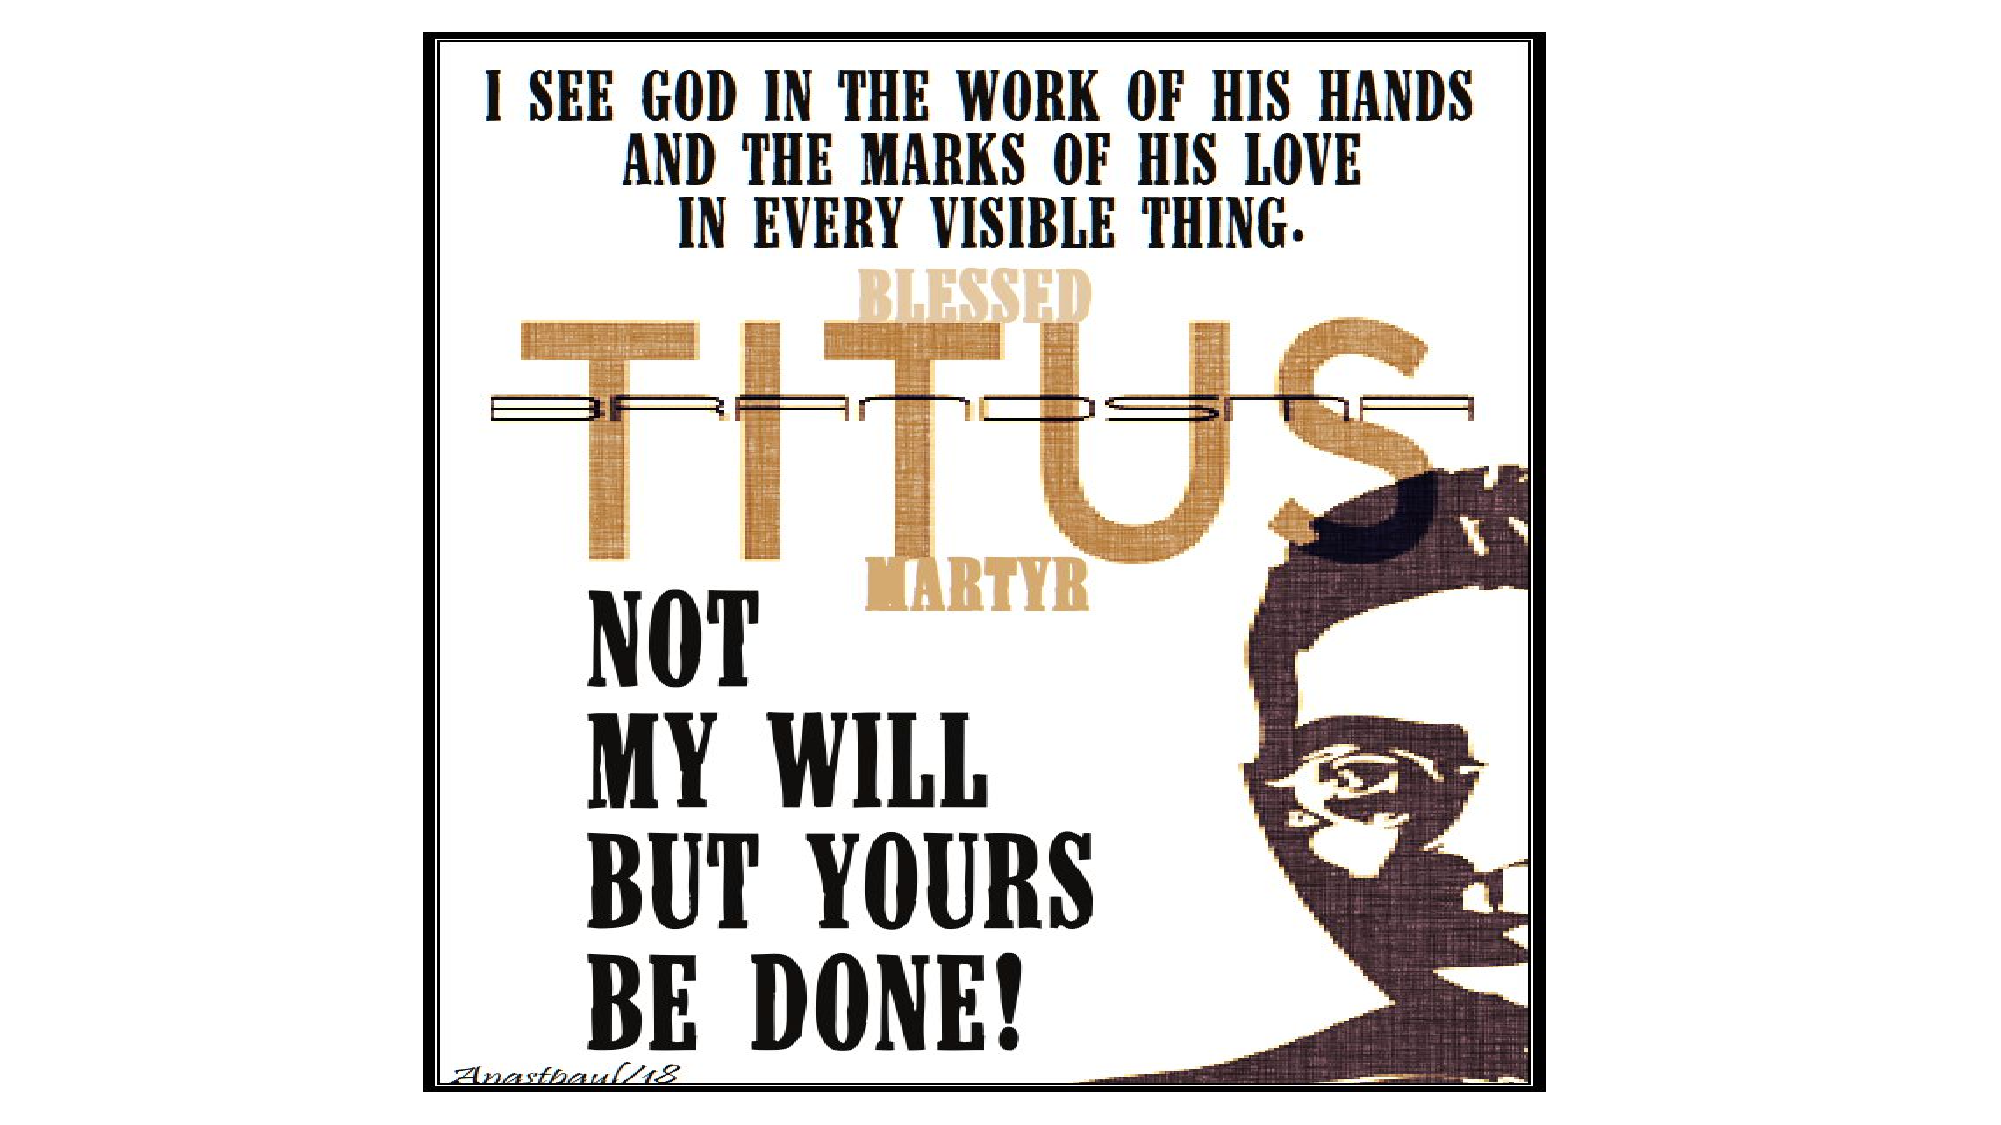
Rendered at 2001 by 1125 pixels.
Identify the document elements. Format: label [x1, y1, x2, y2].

list [423, 32, 1546, 1092]
